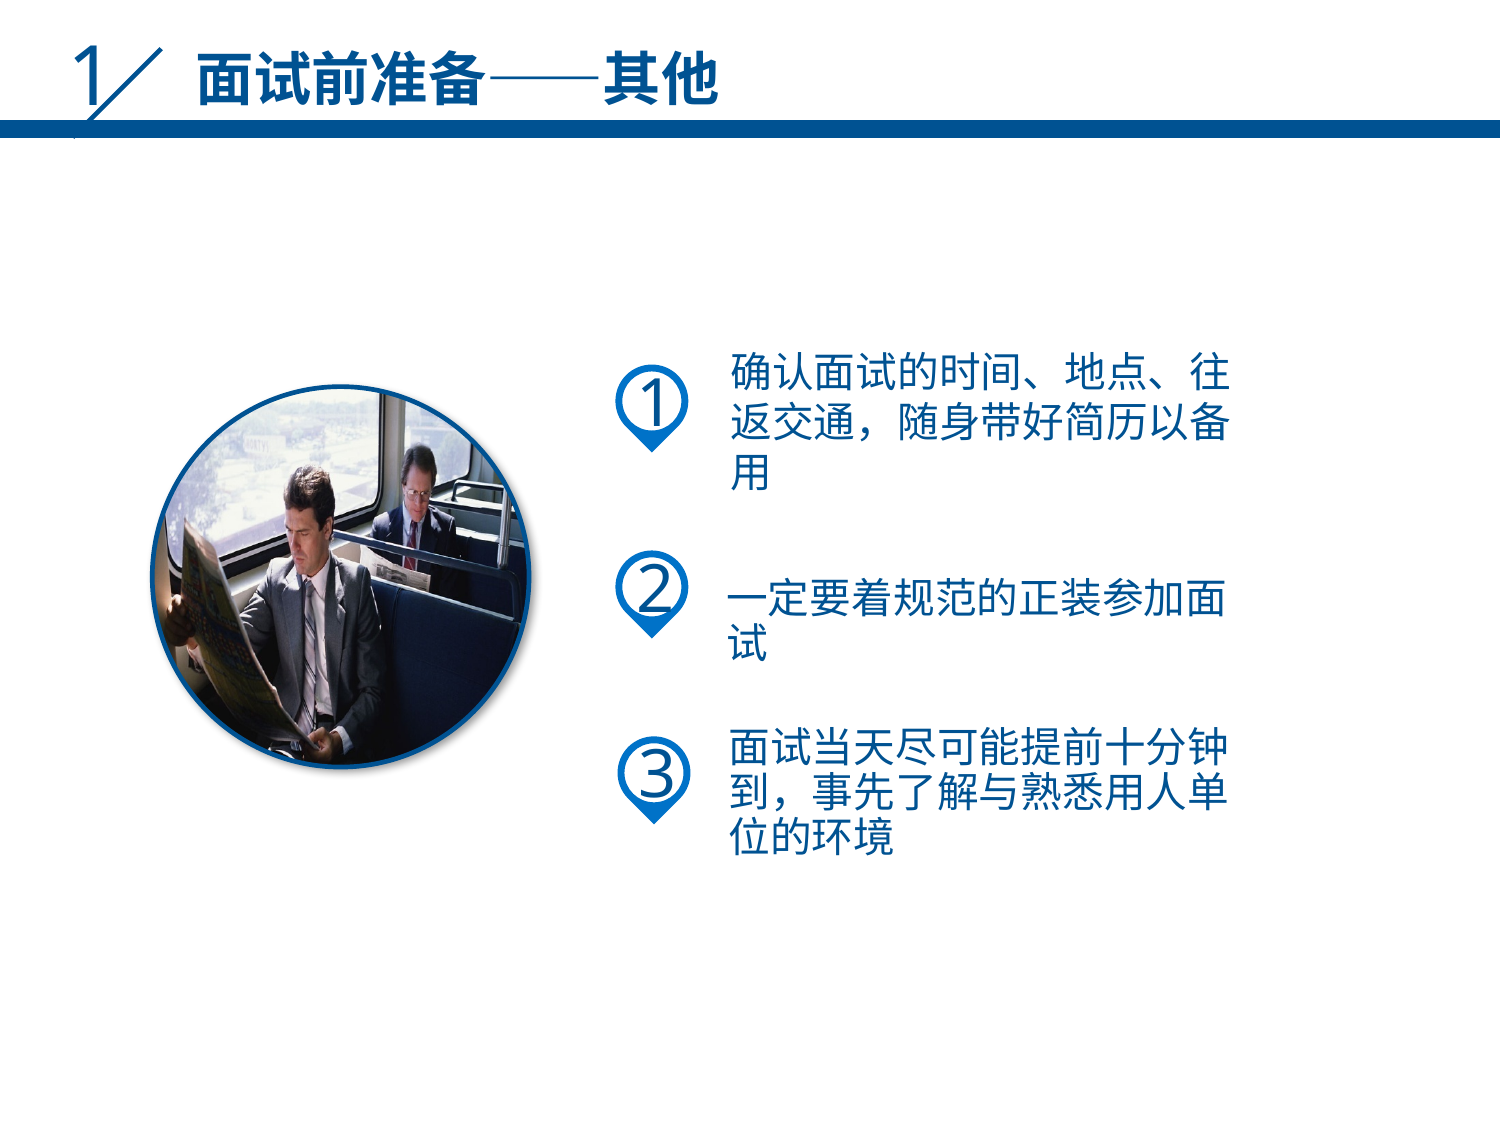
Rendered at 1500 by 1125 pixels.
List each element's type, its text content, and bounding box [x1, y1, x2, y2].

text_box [53, 14, 1010, 138]
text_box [615, 351, 689, 453]
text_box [615, 537, 689, 639]
text_box 确认面试的时间、地点、往返交通，随身带好简历以备用 [715, 338, 1275, 503]
text_box 一定要着规范的正装参加面试 [711, 570, 1263, 676]
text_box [617, 723, 691, 825]
text_box [1010, 120, 1500, 138]
text_box 面试当天尽可能提前十分钟到，事先了解与熟悉用人单位的环境 [713, 719, 1252, 910]
text_box [151, 385, 531, 769]
text_box [0, 120, 53, 138]
